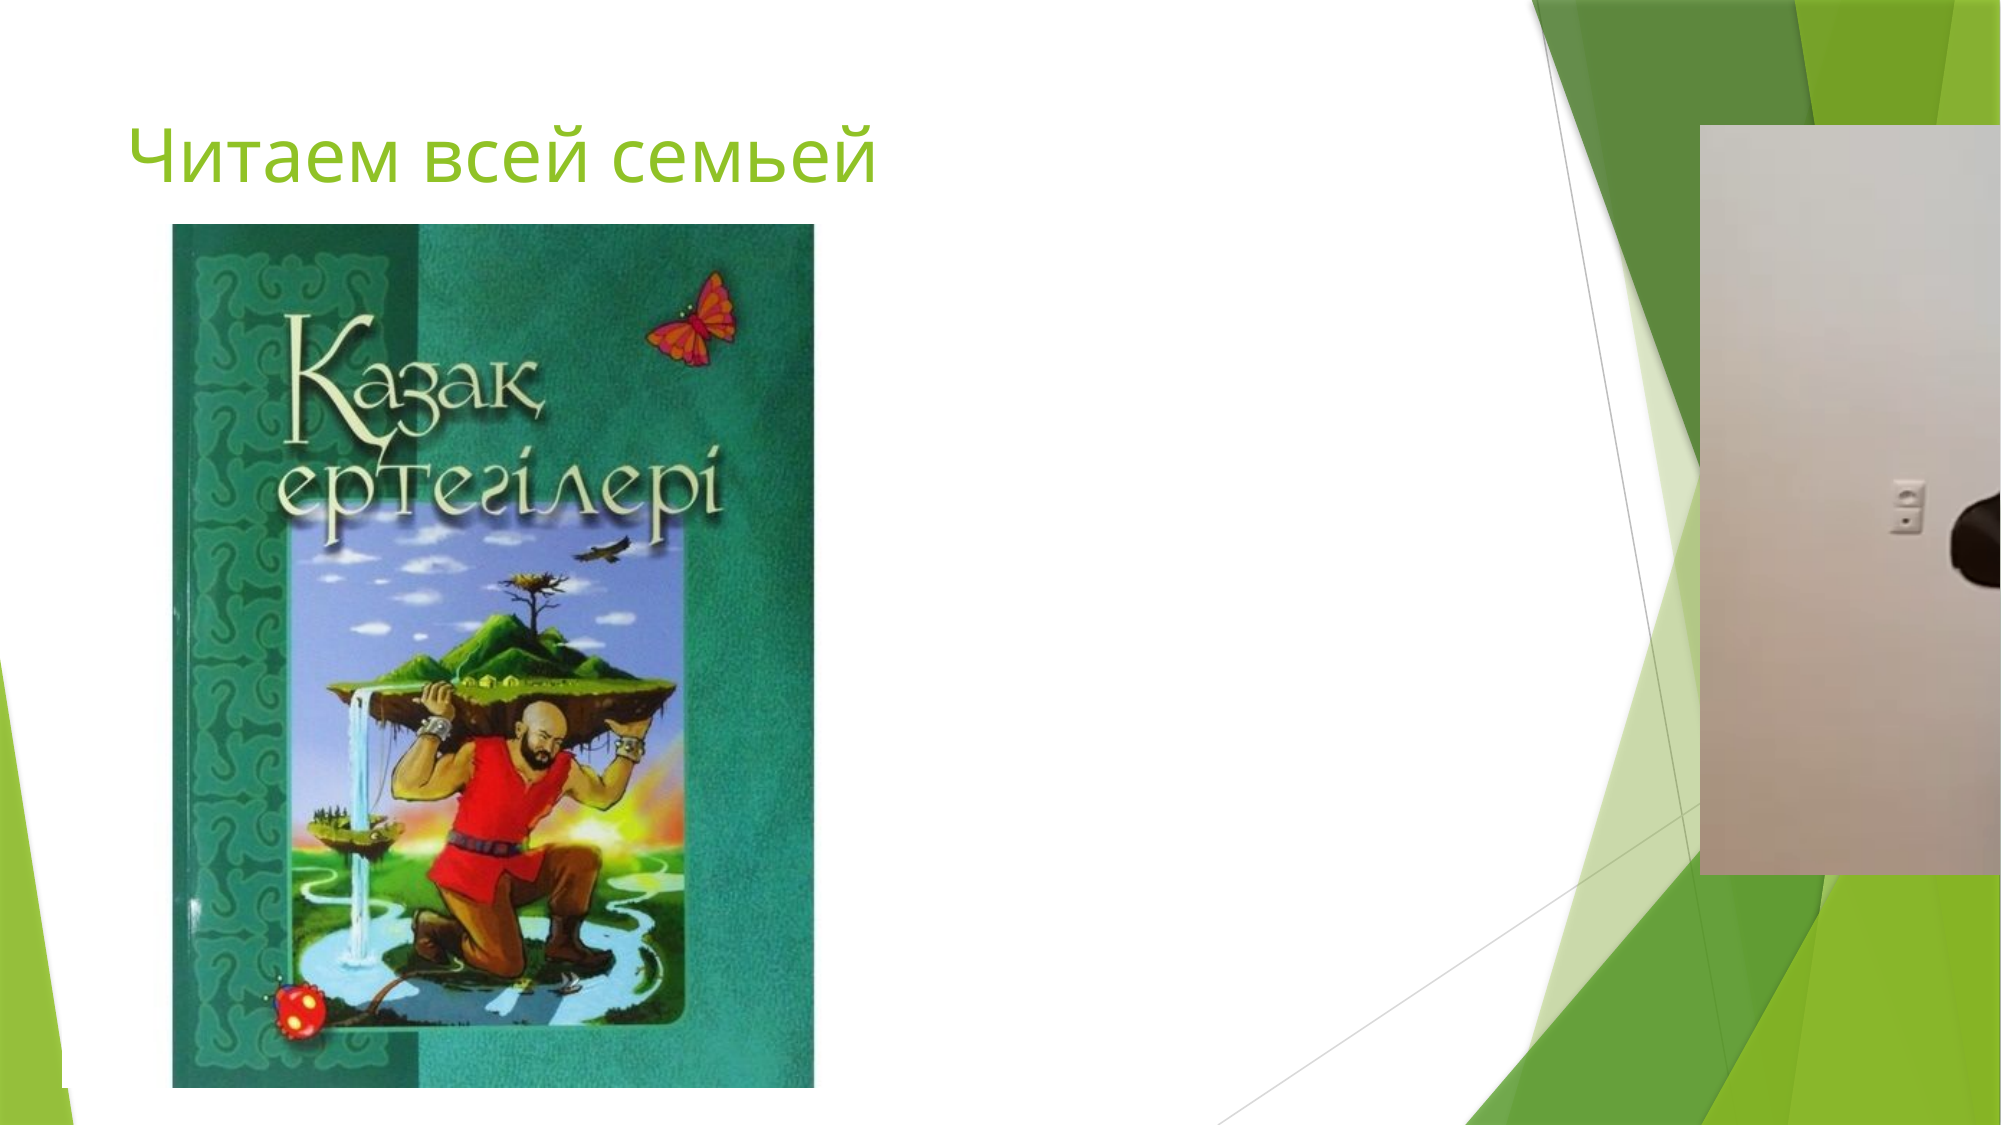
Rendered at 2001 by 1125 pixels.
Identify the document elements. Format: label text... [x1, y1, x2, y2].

title Читаем всей семьей [111, 99, 1522, 248]
picture [1700, 125, 2000, 875]
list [929, 249, 1826, 1001]
picture [61, 224, 926, 1088]
